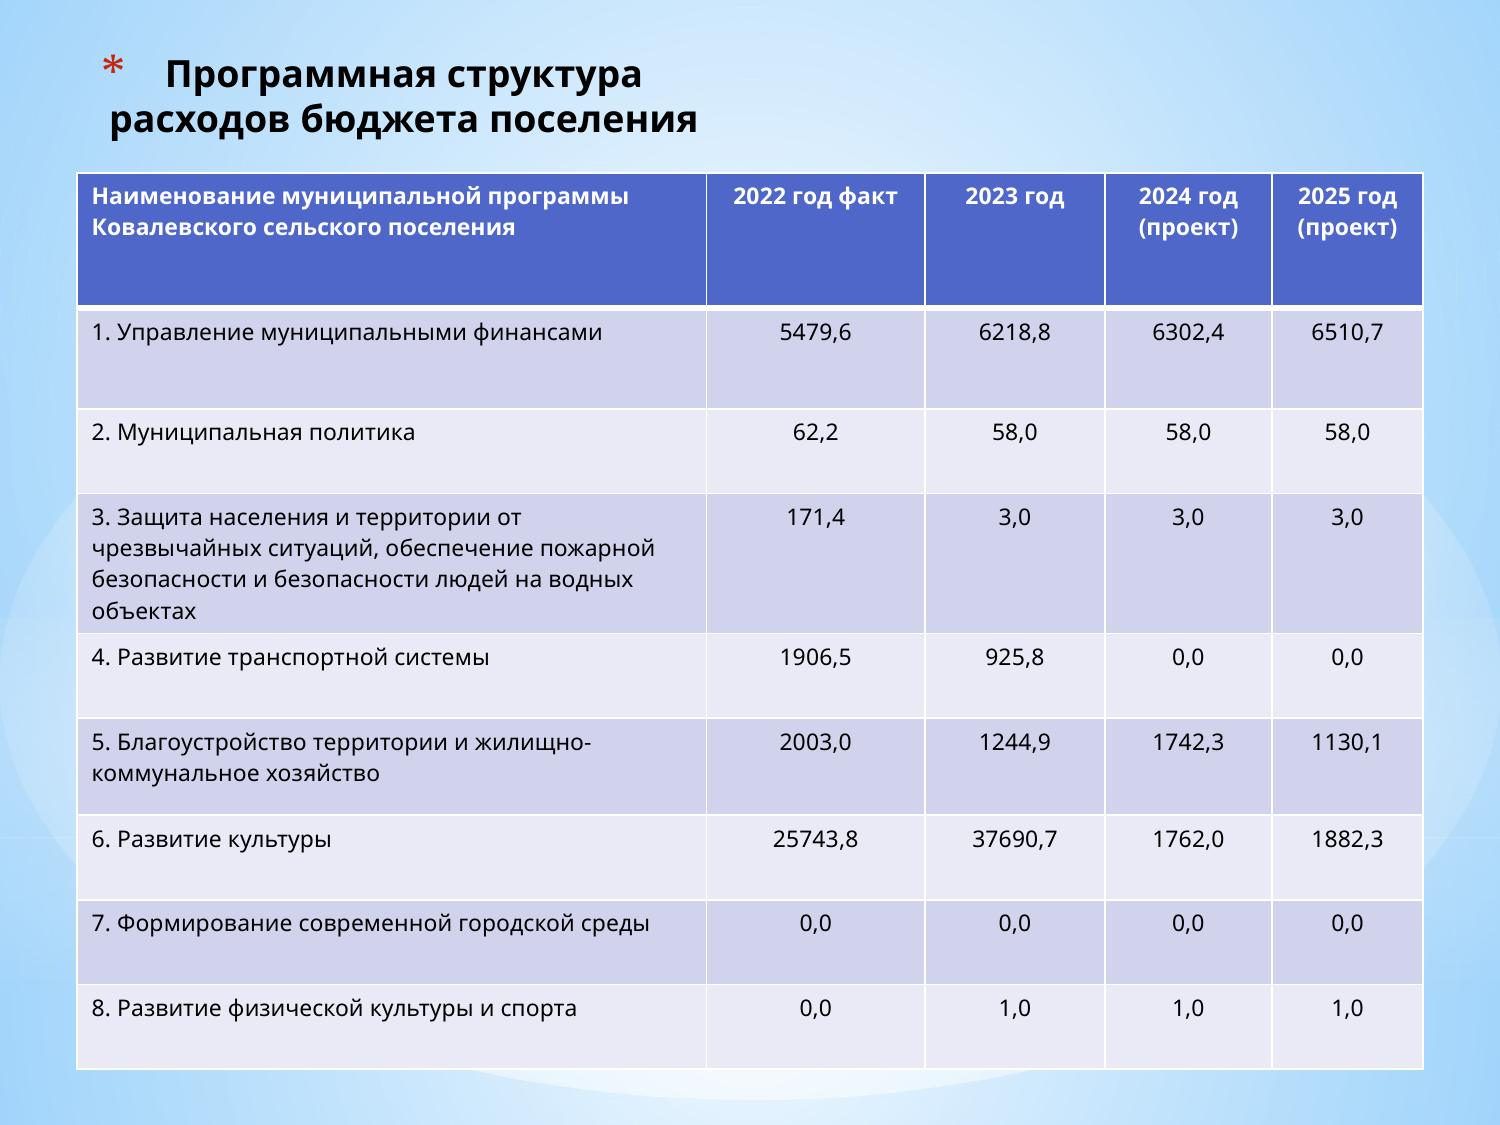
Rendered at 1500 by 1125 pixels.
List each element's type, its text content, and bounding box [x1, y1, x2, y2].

table_cell 25743,8 [707, 816, 924, 899]
table_cell 1. Управление муниципальными финансами [78, 311, 706, 408]
table_cell 1,0 [926, 985, 1104, 1068]
table_cell 5479,6 [707, 311, 924, 408]
table_header 2025 год (проект) [1273, 174, 1422, 305]
table_cell 1,0 [1106, 985, 1271, 1068]
table_cell 1130,1 [1273, 719, 1422, 814]
table_cell 6. Развитие культуры [78, 816, 706, 899]
table_cell 1762,0 [1106, 816, 1271, 899]
table_cell 4. Развитие транспортной системы [78, 634, 706, 717]
table_cell 6510,7 [1273, 311, 1422, 408]
table_cell 0,0 [707, 901, 924, 984]
table_header 2023 год [926, 174, 1104, 305]
table_cell 0,0 [1273, 901, 1422, 984]
table_header 2024 год (проект) [1106, 174, 1271, 305]
title Программная структура расходов бюджета поселения [41, 42, 715, 151]
table_cell 58,0 [926, 410, 1104, 493]
table_cell 0,0 [707, 985, 924, 1068]
table_header 2022 год факт [707, 174, 924, 305]
table_cell 62,2 [707, 410, 924, 493]
table_cell 1742,3 [1106, 719, 1271, 814]
table_cell 58,0 [1273, 410, 1422, 493]
table_cell 3,0 [1273, 494, 1422, 633]
table_cell 6302,4 [1106, 311, 1271, 408]
table_cell 3,0 [1106, 494, 1271, 633]
table_cell 3. Защита населения и территории от чрезвычайных ситуаций, обеспечение пожарной безопасности и безопасности людей на водных объектах [78, 494, 706, 633]
table_cell 8. Развитие физической культуры и спорта [78, 985, 706, 1068]
table_header Наименование муниципальной программы Ковалевского сельского поселения [78, 174, 706, 305]
table_cell 58,0 [1106, 410, 1271, 493]
table_cell 2003,0 [707, 719, 924, 814]
table_cell 37690,7 [926, 816, 1104, 899]
table_cell 0,0 [926, 901, 1104, 984]
table_cell 1882,3 [1273, 816, 1422, 899]
table_cell 6218,8 [926, 311, 1104, 408]
table_cell 3,0 [926, 494, 1104, 633]
table_cell 925,8 [926, 634, 1104, 717]
table_cell 0,0 [1106, 634, 1271, 717]
table_cell 0,0 [1273, 634, 1422, 717]
table_cell 1,0 [1273, 985, 1422, 1068]
table_cell 2. Муниципальная политика [78, 410, 706, 493]
table_cell 5. Благоустройство территории и жилищно-коммунальное хозяйство [78, 719, 706, 814]
table_cell 1906,5 [707, 634, 924, 717]
table_cell 1244,9 [926, 719, 1104, 814]
table_cell 0,0 [1106, 901, 1271, 984]
table_cell 171,4 [707, 494, 924, 633]
table_cell 7. Формирование современной городской среды [78, 901, 706, 984]
